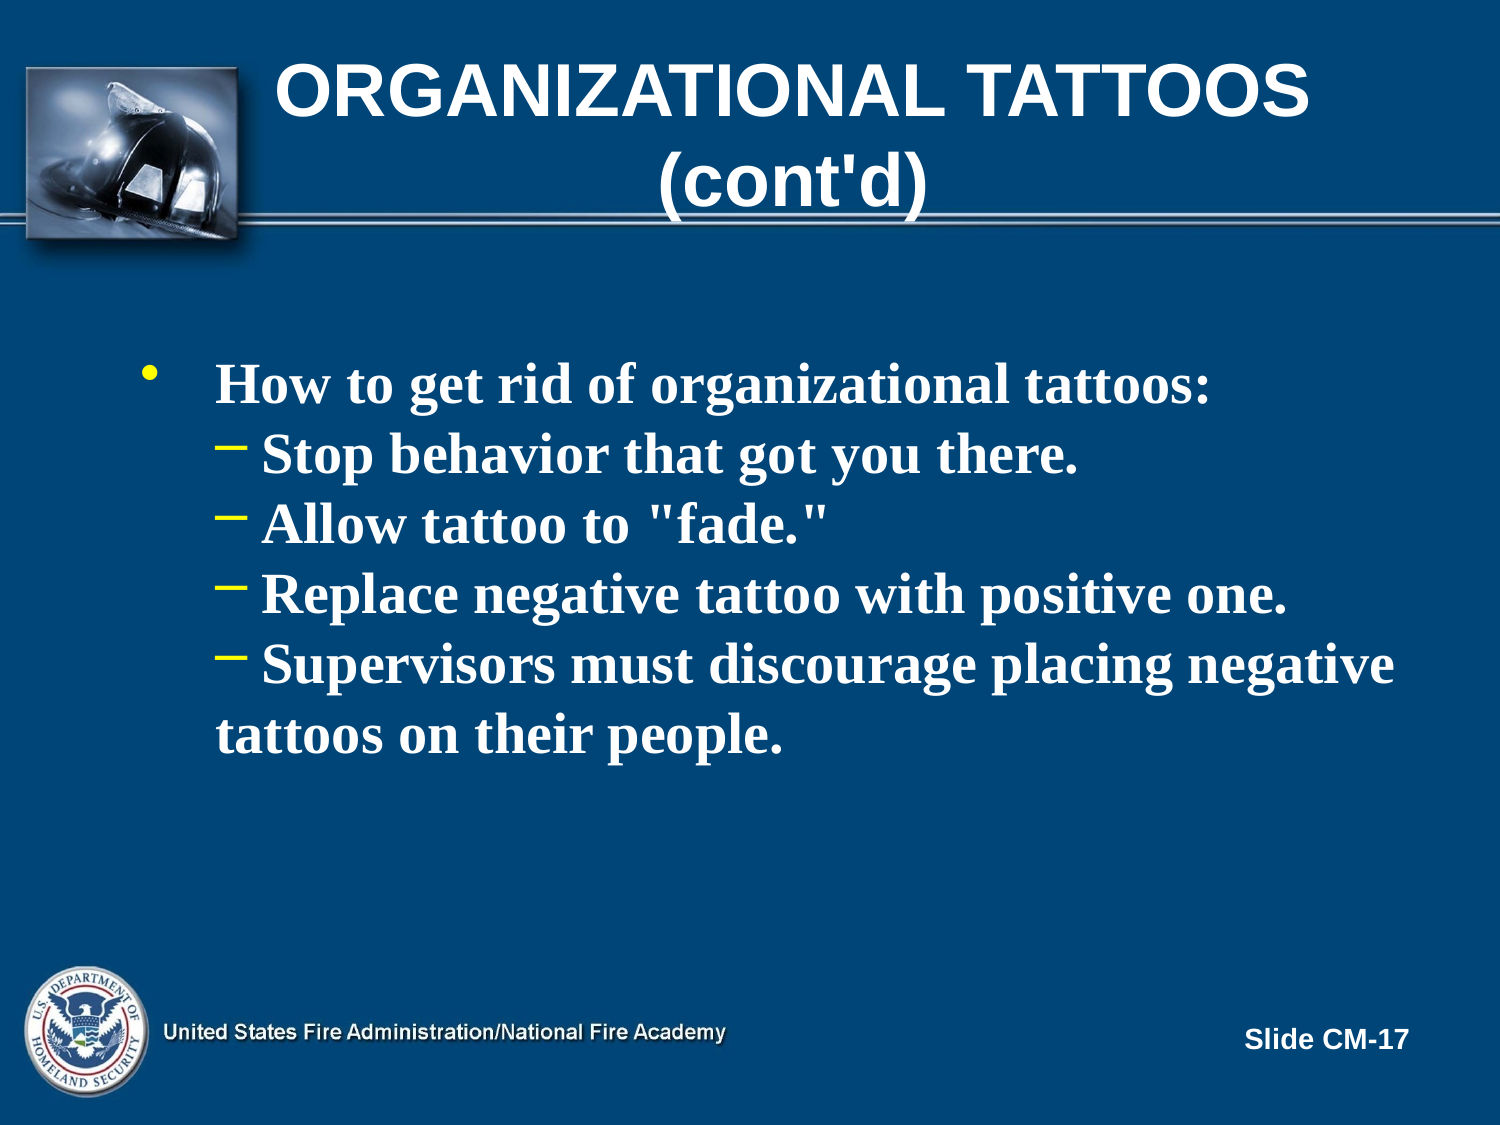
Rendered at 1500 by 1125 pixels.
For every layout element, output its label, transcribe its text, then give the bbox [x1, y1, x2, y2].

list How to get rid of organizational tattoos: Stop behavior that got you there. Allow tattoo to "fade." Replace negative tattoo with positive one. Supervisors must discourage placing negative tattoos on their people. [124, 337, 1426, 976]
picture [0, 0, 1500, 1125]
slide_number Slide CM-17 [1074, 1012, 1426, 1091]
title ORGANIZATIONAL TATTOOS (cont'd) [224, 37, 1363, 226]
